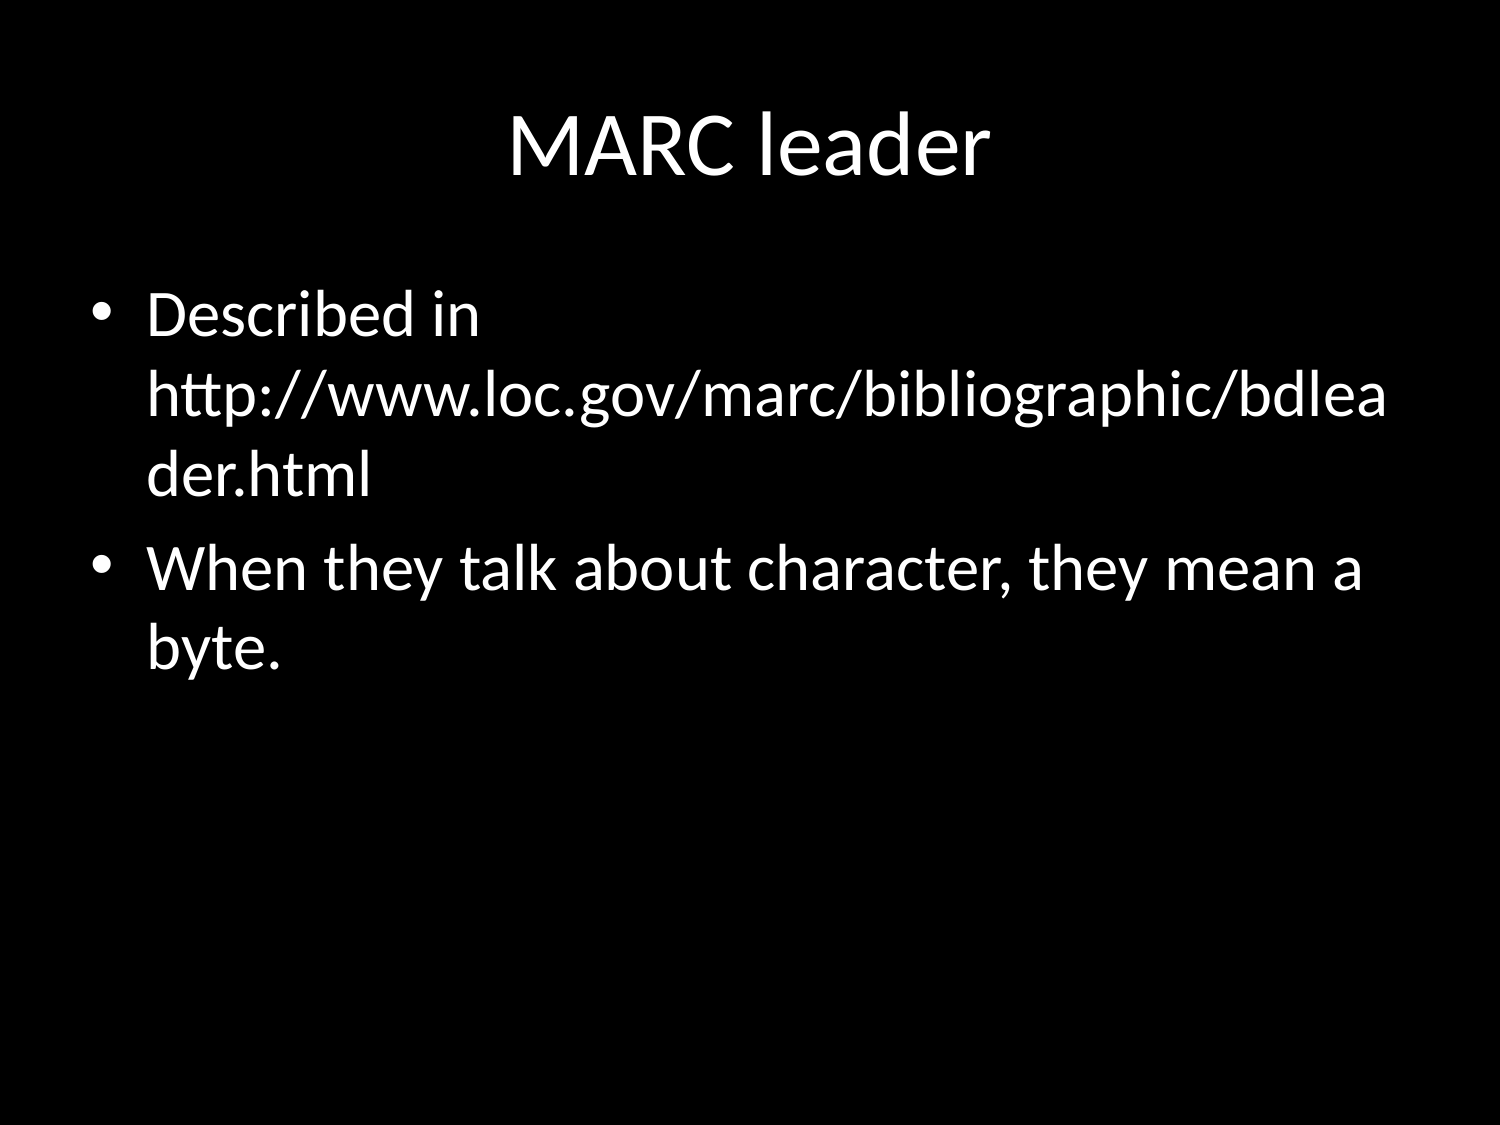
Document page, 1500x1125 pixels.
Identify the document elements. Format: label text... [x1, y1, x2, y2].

list Described in http://www.loc.gov/marc/bibliographic/bdleader.html When they talk about character, they mean a byte. [75, 262, 1425, 1005]
title MARC leader [75, 45, 1425, 233]
